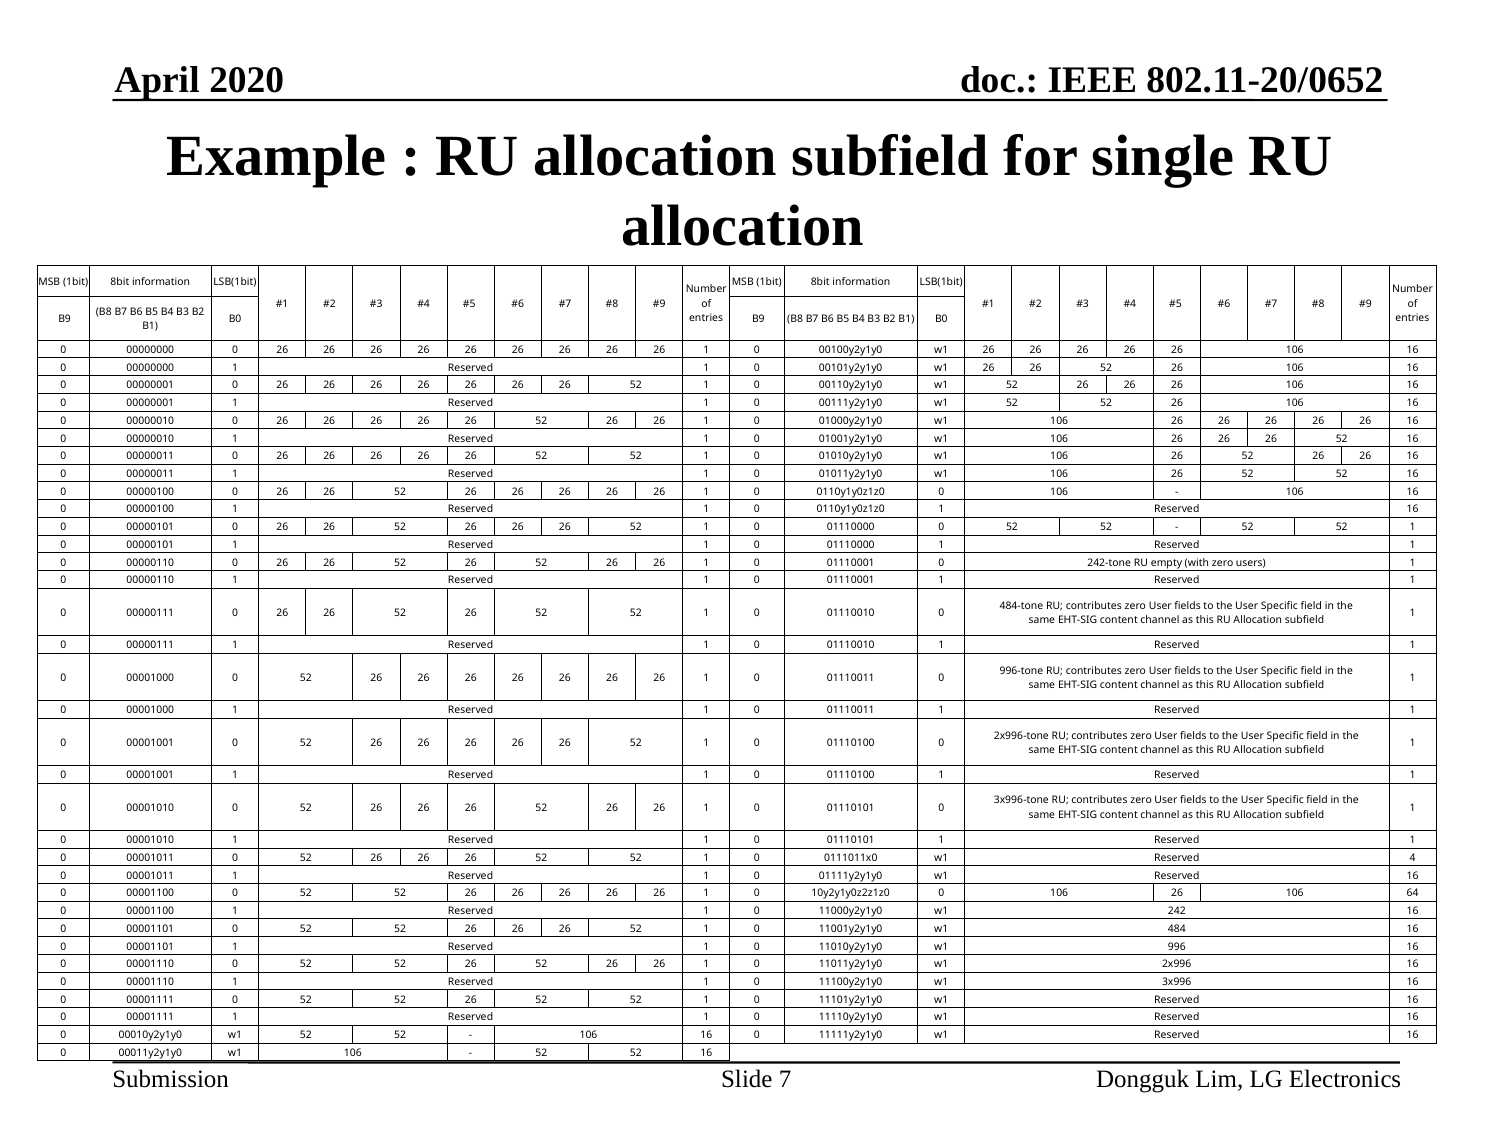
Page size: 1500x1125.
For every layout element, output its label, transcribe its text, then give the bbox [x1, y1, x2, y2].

table_cell 01110000 [785, 536, 917, 552]
table_cell 0 [918, 589, 964, 635]
table_cell 52 [495, 849, 588, 865]
table_cell 01011y2y1y0 [785, 465, 917, 481]
table_cell 0 [38, 1044, 89, 1060]
table_cell Reserved [259, 766, 682, 783]
table_cell 00000111 [90, 589, 211, 635]
table_cell B9 [38, 297, 89, 340]
table_cell 26 [589, 884, 635, 901]
table_cell 26 [259, 482, 305, 499]
table_cell (B8 B7 B6 B5 B4 B3 B2 B1) [785, 297, 917, 340]
table_cell 996 [965, 937, 1389, 954]
table_cell 26 [1154, 376, 1200, 393]
table_cell 26 [259, 589, 305, 635]
table_cell 11011y2y1y0 [785, 955, 917, 972]
table_cell 00001111 [90, 1008, 211, 1025]
table_cell 0 [38, 654, 89, 700]
table_cell 26 [1154, 358, 1200, 375]
table_cell 0 [38, 636, 89, 653]
table_cell 1 [212, 465, 258, 481]
table_cell 00000001 [90, 376, 211, 393]
table_cell 0 [212, 341, 258, 357]
table_cell 0 [38, 341, 89, 357]
table_cell 16 [1390, 358, 1436, 375]
table_cell 26 [259, 553, 305, 570]
table_cell 52 [353, 482, 447, 499]
table_cell 0 [38, 973, 89, 989]
table_cell 0 [212, 654, 258, 700]
table_cell 1 [683, 902, 729, 918]
table_cell 0 [38, 447, 89, 464]
table_cell 0 [212, 719, 258, 765]
table_cell 00001110 [90, 955, 211, 972]
table_cell 10y2y1y0z2z1z0 [785, 884, 917, 901]
table_cell 26 [306, 589, 352, 635]
table_cell 01001y2y1y0 [785, 429, 917, 446]
table_cell 0 [918, 784, 964, 830]
table_cell 0 [38, 937, 89, 954]
table_cell 11110y2y1y0 [785, 1008, 917, 1025]
table_cell 52 [1295, 429, 1389, 446]
table_cell 0 [730, 358, 784, 375]
table_cell 1 [683, 482, 729, 499]
table_cell 0 [38, 553, 89, 570]
table_cell 1 [1390, 784, 1436, 830]
table_cell 00000110 [90, 571, 211, 588]
table_cell 1 [683, 937, 729, 954]
table_cell 1 [1390, 518, 1436, 535]
table_cell 00000100 [90, 482, 211, 499]
table_cell 26 [448, 553, 494, 570]
table_cell 52 [589, 1044, 682, 1060]
table_cell 00001010 [90, 784, 211, 830]
table_header #5 [1154, 266, 1200, 340]
table_header #4 [1107, 266, 1153, 340]
table_cell 0 [730, 429, 784, 446]
title Example : RU allocation subfield for single RU allocation [112, 112, 1388, 263]
table_cell 1 [212, 394, 258, 411]
table_cell - [1154, 518, 1200, 535]
table_cell 1 [683, 571, 729, 588]
table_cell Reserved [965, 500, 1389, 517]
table_cell 00000110 [90, 553, 211, 570]
table_cell 26 [495, 884, 541, 901]
table_cell 26 [401, 341, 447, 357]
table_cell 52 [1201, 447, 1294, 464]
table_cell 4 [1390, 849, 1436, 865]
table_cell 26 [1107, 341, 1153, 357]
table_cell 11010y2y1y0 [785, 937, 917, 954]
table_cell 106 [1201, 358, 1389, 375]
table_cell 01111y2y1y0 [785, 866, 917, 883]
table_cell Reserved [259, 1008, 682, 1025]
table_cell 1 [918, 766, 964, 783]
table_cell 3x996-tone RU; contributes zero User fields to the User Specific field in the same EHT-SIG content channel as this RU Allocation subfield [965, 784, 1389, 830]
table_cell 26 [1154, 884, 1200, 901]
table_cell 26 [636, 482, 682, 499]
table_cell 16 [1390, 866, 1436, 883]
table_cell 00001010 [90, 831, 211, 848]
table_cell 26 [589, 341, 635, 357]
table_cell 0 [730, 341, 784, 357]
table_cell 01000y2y1y0 [785, 412, 917, 428]
table_cell 0 [38, 784, 89, 830]
table_cell 26 [495, 719, 541, 765]
table_cell 1 [212, 973, 258, 989]
table_cell 00000010 [90, 412, 211, 428]
table_cell w1 [918, 937, 964, 954]
table_cell 0 [730, 990, 784, 1007]
table_cell 484 [965, 919, 1389, 936]
table_cell 00001100 [90, 902, 211, 918]
table_cell Reserved [965, 701, 1389, 718]
table_cell 1 [683, 766, 729, 783]
table_cell 52 [495, 412, 588, 428]
table_cell 01110011 [785, 654, 917, 700]
table_cell Reserved [965, 636, 1389, 653]
table_cell 52 [259, 719, 352, 765]
table_cell w1 [918, 394, 964, 411]
table_cell 26 [1248, 412, 1294, 428]
table_cell 26 [1295, 412, 1341, 428]
table_cell 26 [401, 784, 447, 830]
table_cell 0 [730, 447, 784, 464]
table_cell 00001001 [90, 766, 211, 783]
table_cell 26 [636, 884, 682, 901]
table_cell 0 [212, 990, 258, 1007]
table_cell 1 [683, 500, 729, 517]
table_cell 26 [1154, 465, 1200, 481]
table_cell [1389, 1044, 1436, 1061]
table_cell 0 [38, 1008, 89, 1025]
table_cell 0 [38, 571, 89, 588]
table_cell 26 [1342, 412, 1389, 428]
table_cell 0 [918, 518, 964, 535]
table_header Number of entries [683, 266, 729, 340]
table_cell w1 [918, 341, 964, 357]
table_cell 26 [1154, 341, 1200, 357]
table_cell 26 [1154, 447, 1200, 464]
table_cell 1 [683, 719, 729, 765]
table_header #5 [448, 266, 494, 340]
table_cell Reserved [259, 536, 682, 552]
table_cell 52 [259, 990, 352, 1007]
table_cell 26 [542, 919, 588, 936]
table_cell w1 [918, 412, 964, 428]
table_cell [1342, 1044, 1389, 1061]
table_cell 00010y2y1y0 [90, 1026, 211, 1043]
table_cell [1295, 1044, 1342, 1061]
table_cell 01110101 [785, 784, 917, 830]
table_header #9 [1342, 266, 1389, 340]
table_cell 52 [589, 849, 682, 865]
table_cell 1 [212, 866, 258, 883]
table_cell 1 [683, 831, 729, 848]
table_cell 0 [38, 482, 89, 499]
table_cell 1 [212, 536, 258, 552]
table_cell 0 [730, 412, 784, 428]
table_cell 26 [448, 919, 494, 936]
table_cell 1 [212, 766, 258, 783]
table_cell 0 [38, 955, 89, 972]
table_header #1 [965, 266, 1011, 340]
table_cell 26 [259, 376, 305, 393]
table_cell 0 [730, 784, 784, 830]
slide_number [114, 54, 286, 101]
table_cell 0110y1y0z1z0 [785, 482, 917, 499]
table_cell 00000011 [90, 447, 211, 464]
table_cell 00100y2y1y0 [785, 341, 917, 357]
table_cell 1 [1390, 719, 1436, 765]
table_cell 1 [212, 500, 258, 517]
table_cell 1 [683, 884, 729, 901]
table_cell 26 [353, 412, 400, 428]
table_cell 16 [1390, 465, 1436, 481]
table_cell 52 [259, 884, 352, 901]
table_cell 26 [401, 447, 447, 464]
table_cell w1 [918, 919, 964, 936]
table_cell 26 [495, 376, 541, 393]
table_cell 26 [448, 341, 494, 357]
table_cell 52 [589, 376, 682, 393]
table_cell 52 [259, 955, 352, 972]
table_cell 16 [1390, 429, 1436, 446]
table_cell 00001011 [90, 849, 211, 865]
table_cell 2x996-tone RU; contributes zero User fields to the User Specific field in the same EHT-SIG content channel as this RU Allocation subfield [965, 719, 1389, 765]
table_cell 0 [212, 482, 258, 499]
table_cell 16 [1390, 973, 1436, 989]
table_cell 26 [542, 518, 588, 535]
table_cell 0 [918, 654, 964, 700]
table_cell 0110y1y0z1z0 [785, 500, 917, 517]
table_cell 0 [730, 571, 784, 588]
table_cell 1 [212, 1008, 258, 1025]
table_cell 106 [965, 429, 1153, 446]
table_cell 26 [306, 412, 352, 428]
table_cell 16 [1390, 482, 1436, 499]
table_cell 26 [401, 654, 447, 700]
table_cell w1 [918, 1008, 964, 1025]
table_cell 52 [353, 589, 447, 635]
table_cell Reserved [965, 766, 1389, 783]
table_cell 00000000 [90, 358, 211, 375]
table_cell 00111y2y1y0 [785, 394, 917, 411]
table_cell 0 [730, 376, 784, 393]
table_cell w1 [918, 849, 964, 865]
table_cell 26 [448, 990, 494, 1007]
table_cell 0 [212, 376, 258, 393]
table_cell 26 [542, 654, 588, 700]
table_cell 0 [730, 937, 784, 954]
table_cell Reserved [259, 394, 682, 411]
table_cell Reserved [259, 973, 682, 989]
table_cell 0 [730, 701, 784, 718]
table_cell 26 [589, 553, 635, 570]
table_cell 52 [353, 553, 447, 570]
table_header #1 [259, 266, 305, 340]
table_cell 01110000 [785, 518, 917, 535]
table_cell 1 [683, 973, 729, 989]
table_cell 26 [589, 412, 635, 428]
table_cell 16 [1390, 412, 1436, 428]
table_cell 26 [636, 553, 682, 570]
table_cell 00001011 [90, 866, 211, 883]
table_cell 26 [1248, 429, 1294, 446]
table_cell 11001y2y1y0 [785, 919, 917, 936]
table_cell 01010y2y1y0 [785, 447, 917, 464]
table_cell [965, 1044, 1012, 1061]
table_cell 26 [636, 955, 682, 972]
table_cell 1 [212, 937, 258, 954]
table_cell 64 [1390, 884, 1436, 901]
table_cell 26 [306, 482, 352, 499]
table_header LSB(1bit) [212, 266, 258, 296]
table_cell 0 [730, 589, 784, 635]
table_cell 0 [730, 849, 784, 865]
table_cell 0 [730, 884, 784, 901]
table_cell 52 [495, 589, 588, 635]
table_cell 1 [918, 500, 964, 517]
table_cell 0 [38, 1026, 89, 1043]
table_cell 0 [730, 465, 784, 481]
table_cell 0 [212, 784, 258, 830]
table_cell Reserved [259, 465, 682, 481]
table_cell 52 [353, 884, 447, 901]
table_cell 01110010 [785, 589, 917, 635]
table_cell 1 [683, 784, 729, 830]
table_header #6 [495, 266, 541, 340]
table_cell 0 [730, 955, 784, 972]
table_cell 00001110 [90, 973, 211, 989]
table_cell 0 [38, 465, 89, 481]
table_cell 0 [730, 919, 784, 936]
table_cell Reserved [965, 849, 1389, 865]
table_cell 0111011x0 [785, 849, 917, 865]
table_cell 0 [730, 553, 784, 570]
table_cell 0 [730, 394, 784, 411]
table_header Number of entries [1390, 266, 1436, 340]
table_cell 26 [448, 447, 494, 464]
table_cell 00001101 [90, 937, 211, 954]
table_cell 52 [1060, 358, 1153, 375]
table_cell 26 [353, 376, 400, 393]
table_cell 00011y2y1y0 [90, 1044, 211, 1060]
table_cell 26 [448, 412, 494, 428]
table_cell B0 [212, 297, 258, 340]
table_cell 26 [306, 518, 352, 535]
table_cell 52 [965, 394, 1059, 411]
table_cell 1 [683, 447, 729, 464]
table_cell 16 [1390, 902, 1436, 918]
table_cell [918, 1044, 965, 1061]
table_cell 242-tone RU empty (with zero users) [965, 553, 1389, 570]
table_cell 106 [1201, 394, 1389, 411]
table_cell 26 [1154, 429, 1200, 446]
table_cell 0 [38, 902, 89, 918]
table_cell 0 [212, 518, 258, 535]
table_cell Reserved [259, 701, 682, 718]
table_cell 00000010 [90, 429, 211, 446]
table_cell 01110100 [785, 719, 917, 765]
table_cell 3x996 [965, 973, 1389, 989]
table_cell Reserved [259, 429, 682, 446]
table_cell 1 [1390, 571, 1436, 588]
table_cell 1 [683, 589, 729, 635]
table_cell 1 [683, 358, 729, 375]
table_cell 26 [1201, 429, 1247, 446]
table_cell 16 [683, 1044, 729, 1060]
table_header #2 [306, 266, 352, 340]
table_cell Reserved [259, 636, 682, 653]
table_cell 0 [38, 589, 89, 635]
table_cell 26 [401, 849, 447, 865]
table_cell 26 [353, 719, 400, 765]
table_cell 52 [589, 589, 682, 635]
table_cell 0 [730, 719, 784, 765]
table_cell [1059, 1044, 1106, 1061]
table_cell 26 [1012, 341, 1059, 357]
table_cell 52 [965, 518, 1059, 535]
table_cell 01110001 [785, 553, 917, 570]
table_cell 1 [1390, 654, 1436, 700]
table_cell 0 [730, 536, 784, 552]
table_cell 0 [212, 884, 258, 901]
table_cell 52 [1295, 465, 1389, 481]
table_cell 26 [448, 784, 494, 830]
table_cell 0 [730, 1026, 784, 1043]
table_cell 1 [918, 831, 964, 848]
table_cell 0 [730, 973, 784, 989]
table_cell 26 [636, 341, 682, 357]
table_cell 26 [353, 447, 400, 464]
table_cell 106 [259, 1044, 447, 1060]
table_cell 0 [730, 518, 784, 535]
table_cell Reserved [965, 990, 1389, 1007]
slide_number Slide 7 [712, 1061, 800, 1093]
table_cell 0 [38, 884, 89, 901]
table_cell 0 [38, 412, 89, 428]
table_cell 1 [918, 571, 964, 588]
table_cell 106 [1201, 341, 1389, 357]
table_cell 00000011 [90, 465, 211, 481]
table_cell 26 [448, 589, 494, 635]
table_cell 1 [212, 831, 258, 848]
table_cell 106 [965, 412, 1153, 428]
table_cell 1 [683, 1008, 729, 1025]
table_cell 1 [212, 902, 258, 918]
table_cell 1 [1390, 536, 1436, 552]
table_cell 26 [495, 341, 541, 357]
table_cell [1153, 1044, 1200, 1061]
table_cell 00001000 [90, 701, 211, 718]
table_cell w1 [918, 429, 964, 446]
table_cell 0 [730, 482, 784, 499]
table_cell 1 [1390, 589, 1436, 635]
table_cell 0 [38, 831, 89, 848]
table_cell 26 [1342, 447, 1389, 464]
table_cell 00000101 [90, 536, 211, 552]
table_cell - [448, 1026, 494, 1043]
table_cell 1 [918, 701, 964, 718]
table_cell w1 [918, 955, 964, 972]
table_cell [784, 1044, 918, 1061]
footer Dongguk Lim, LG Electronics [1092, 1061, 1402, 1093]
table_cell 26 [259, 341, 305, 357]
table_cell 1 [212, 429, 258, 446]
table_cell 484-tone RU; contributes zero User fields to the User Specific field in the same EHT-SIG content channel as this RU Allocation subfield [965, 589, 1389, 635]
table_cell 26 [1295, 447, 1341, 464]
table_cell 00000111 [90, 636, 211, 653]
table_cell w1 [918, 465, 964, 481]
table_cell 1 [683, 866, 729, 883]
table_cell 26 [589, 482, 635, 499]
table_cell [1248, 1044, 1295, 1061]
table_cell 26 [542, 341, 588, 357]
table_cell 1 [683, 654, 729, 700]
table_cell 52 [589, 719, 682, 765]
table_cell 0 [38, 719, 89, 765]
table_cell Reserved [259, 571, 682, 588]
table_cell w1 [212, 1044, 258, 1060]
table_cell 1 [683, 919, 729, 936]
table_cell 0 [212, 955, 258, 972]
table_cell 1 [683, 394, 729, 411]
table_header #8 [589, 266, 635, 340]
table_cell 1 [683, 536, 729, 552]
table_cell [1106, 1044, 1153, 1061]
table_cell 00000000 [90, 341, 211, 357]
table_cell 0 [212, 849, 258, 865]
table_cell 0 [918, 884, 964, 901]
table_cell 52 [259, 919, 352, 936]
table_cell 106 [965, 447, 1153, 464]
table_cell 0 [38, 866, 89, 883]
table_cell 52 [589, 990, 682, 1007]
table_cell 52 [353, 518, 447, 535]
table_cell 0 [730, 831, 784, 848]
table_cell 1 [683, 412, 729, 428]
table_cell 1 [212, 571, 258, 588]
table_cell 00101y2y1y0 [785, 358, 917, 375]
table_cell 26 [1060, 376, 1106, 393]
table_cell 52 [1295, 518, 1389, 535]
table_cell 26 [542, 376, 588, 393]
table_cell 52 [495, 1044, 588, 1060]
table_cell 1 [683, 429, 729, 446]
table_cell 52 [495, 990, 588, 1007]
table_cell 106 [965, 884, 1153, 901]
table_cell Reserved [259, 937, 682, 954]
table_cell 26 [259, 518, 305, 535]
table_cell 0 [730, 902, 784, 918]
table_cell 26 [259, 412, 305, 428]
table_cell 52 [965, 376, 1059, 393]
table_cell 0 [212, 589, 258, 635]
table_cell 00001101 [90, 919, 211, 936]
table_header #3 [353, 266, 400, 340]
table_cell 26 [353, 654, 400, 700]
table_cell 26 [495, 518, 541, 535]
table_cell 26 [1107, 376, 1153, 393]
table_cell 106 [495, 1026, 682, 1043]
table_cell 1 [683, 518, 729, 535]
table_cell 00000100 [90, 500, 211, 517]
table_cell 26 [448, 884, 494, 901]
table_cell 0 [212, 412, 258, 428]
table_cell 0 [38, 766, 89, 783]
table_header MSB (1bit) [38, 266, 89, 296]
table_cell 16 [683, 1026, 729, 1043]
table_cell 26 [353, 341, 400, 357]
table_cell 26 [448, 849, 494, 865]
table_cell 52 [259, 849, 352, 865]
table_cell 00000101 [90, 518, 211, 535]
table_cell 26 [1060, 341, 1106, 357]
table_cell 0 [918, 482, 964, 499]
table_cell 26 [448, 719, 494, 765]
table_cell 00001111 [90, 990, 211, 1007]
table_cell 1 [918, 536, 964, 552]
table_cell 0 [38, 849, 89, 865]
table_cell Reserved [259, 866, 682, 883]
table_cell 26 [542, 884, 588, 901]
table_cell 0 [38, 919, 89, 936]
table_cell 0 [38, 376, 89, 393]
table_cell 26 [1154, 394, 1200, 411]
table_cell 11000y2y1y0 [785, 902, 917, 918]
table_cell 26 [495, 654, 541, 700]
table_cell 26 [306, 447, 352, 464]
table_cell 01110001 [785, 571, 917, 588]
table_cell 52 [353, 955, 447, 972]
table_cell 26 [542, 482, 588, 499]
table_cell 52 [495, 553, 588, 570]
table_cell 0 [38, 500, 89, 517]
table_cell 16 [1390, 1008, 1436, 1025]
table_cell 1 [918, 636, 964, 653]
table_cell w1 [918, 866, 964, 883]
table_cell 26 [542, 719, 588, 765]
table_cell 26 [965, 358, 1011, 375]
table_cell 00000001 [90, 394, 211, 411]
table_cell w1 [918, 973, 964, 989]
table_cell 26 [401, 412, 447, 428]
table_cell 1 [1390, 766, 1436, 783]
table_cell 996-tone RU; contributes zero User fields to the User Specific field in the same EHT-SIG content channel as this RU Allocation subfield [965, 654, 1389, 700]
table_cell 52 [353, 919, 447, 936]
table_cell 26 [259, 447, 305, 464]
table_cell 16 [1390, 376, 1436, 393]
table_header MSB (1bit) [730, 266, 784, 296]
table_cell 106 [1201, 482, 1389, 499]
table_header #2 [1012, 266, 1059, 340]
table_cell 16 [1390, 937, 1436, 954]
table_cell 26 [636, 784, 682, 830]
table_cell [730, 1044, 784, 1061]
table_cell 1 [683, 990, 729, 1007]
table_cell 26 [448, 654, 494, 700]
table_cell 11101y2y1y0 [785, 990, 917, 1007]
table_cell 1 [683, 341, 729, 357]
table_cell Reserved [259, 500, 682, 517]
table_cell 0 [730, 500, 784, 517]
table_cell 0 [38, 536, 89, 552]
table_cell 106 [965, 482, 1153, 499]
table_cell Reserved [965, 831, 1389, 848]
table_cell 52 [1060, 394, 1153, 411]
table_cell 00001100 [90, 884, 211, 901]
table_cell 26 [448, 482, 494, 499]
table_cell 1 [1390, 831, 1436, 848]
table_cell w1 [918, 447, 964, 464]
table_cell 52 [353, 990, 447, 1007]
table_cell 0 [38, 394, 89, 411]
table_cell B0 [918, 297, 964, 340]
table_cell 11100y2y1y0 [785, 973, 917, 989]
table_cell 26 [636, 412, 682, 428]
table_header #8 [1295, 266, 1341, 340]
table_cell - [448, 1044, 494, 1060]
table_header #7 [1248, 266, 1294, 340]
table_cell 1 [683, 701, 729, 718]
table_cell Reserved [965, 1008, 1389, 1025]
table_cell 16 [1390, 990, 1436, 1007]
table_cell - [1154, 482, 1200, 499]
table_cell 1 [683, 465, 729, 481]
table_cell w1 [918, 376, 964, 393]
table_cell 52 [589, 518, 682, 535]
table_cell 52 [259, 654, 352, 700]
table_cell 0 [38, 429, 89, 446]
table_cell B9 [730, 297, 784, 340]
table_cell 26 [353, 849, 400, 865]
table_header #9 [636, 266, 682, 340]
table_cell 0 [730, 1008, 784, 1025]
table_cell 16 [1390, 500, 1436, 517]
table_cell 16 [1390, 394, 1436, 411]
table_cell 0 [38, 990, 89, 1007]
table_cell 00001001 [90, 719, 211, 765]
table_cell 26 [401, 719, 447, 765]
table_cell 52 [1201, 465, 1294, 481]
table_cell 0 [38, 701, 89, 718]
table_cell 1 [212, 701, 258, 718]
table_cell 1 [683, 849, 729, 865]
table_cell 106 [1201, 884, 1389, 901]
table_cell 52 [1060, 518, 1153, 535]
table_cell 26 [589, 955, 635, 972]
table_cell 26 [306, 341, 352, 357]
table_cell 26 [448, 518, 494, 535]
table_cell 1 [1390, 701, 1436, 718]
table_cell 52 [495, 955, 588, 972]
table_cell 242 [965, 902, 1389, 918]
table_cell 26 [636, 654, 682, 700]
table_header #3 [1060, 266, 1106, 340]
table_header #6 [1201, 266, 1247, 340]
table_cell Reserved [259, 831, 682, 848]
table_cell 0 [212, 919, 258, 936]
table_cell 1 [1390, 553, 1436, 570]
table_cell w1 [212, 1026, 258, 1043]
table_cell 52 [259, 784, 352, 830]
table_cell 52 [495, 447, 588, 464]
table_cell Reserved [259, 358, 682, 375]
table_cell Reserved [965, 571, 1389, 588]
table_cell 106 [1201, 376, 1389, 393]
table_cell 26 [401, 376, 447, 393]
table_cell 0 [212, 553, 258, 570]
table_cell 52 [1201, 518, 1294, 535]
table_cell Reserved [965, 536, 1389, 552]
table_cell 0 [212, 447, 258, 464]
table_cell 26 [589, 784, 635, 830]
table_cell 26 [1201, 412, 1247, 428]
table_cell Reserved [965, 1026, 1389, 1043]
table_cell 1 [1390, 636, 1436, 653]
table_cell 0 [918, 553, 964, 570]
table_cell 01110100 [785, 766, 917, 783]
table_header LSB(1bit) [918, 266, 964, 296]
table_cell 1 [683, 636, 729, 653]
table_cell (B8 B7 B6 B5 B4 B3 B2 B1) [90, 297, 211, 340]
table_cell 00001000 [90, 654, 211, 700]
table_cell 0 [730, 654, 784, 700]
table_cell 01110101 [785, 831, 917, 848]
table_cell [1012, 1044, 1059, 1061]
table_cell 26 [589, 654, 635, 700]
table_cell 00110y2y1y0 [785, 376, 917, 393]
table_header 8bit information [785, 266, 917, 296]
table_cell 16 [1390, 447, 1436, 464]
table_cell 52 [259, 1026, 352, 1043]
table_cell 01110010 [785, 636, 917, 653]
table_cell 52 [589, 447, 682, 464]
table_cell w1 [918, 902, 964, 918]
table_cell 106 [965, 465, 1153, 481]
table_cell 26 [495, 482, 541, 499]
table_cell 1 [683, 955, 729, 972]
table_cell 0 [730, 866, 784, 883]
table_header #7 [542, 266, 588, 340]
table_cell 1 [212, 636, 258, 653]
table_cell 26 [495, 919, 541, 936]
table_cell 16 [1390, 919, 1436, 936]
table_cell 2x996 [965, 955, 1389, 972]
table_cell 0 [38, 518, 89, 535]
table_cell 26 [448, 955, 494, 972]
table_cell 26 [448, 376, 494, 393]
table_cell 11111y2y1y0 [785, 1026, 917, 1043]
table_cell 0 [38, 358, 89, 375]
table_cell Reserved [259, 902, 682, 918]
table_cell 16 [1390, 341, 1436, 357]
table_cell 52 [495, 784, 588, 830]
table_cell 26 [306, 376, 352, 393]
table_cell [1200, 1044, 1248, 1061]
table_header #4 [401, 266, 447, 340]
table_cell w1 [918, 990, 964, 1007]
table_cell 16 [1390, 955, 1436, 972]
table_cell w1 [918, 1026, 964, 1043]
table_header 8bit information [90, 266, 211, 296]
table_cell 26 [965, 341, 1011, 357]
table_cell 26 [306, 553, 352, 570]
table_cell 0 [918, 719, 964, 765]
table_cell Reserved [965, 866, 1389, 883]
table_cell 1 [683, 376, 729, 393]
table_cell 0 [730, 636, 784, 653]
table_cell 0 [730, 766, 784, 783]
table_cell 1 [212, 358, 258, 375]
table_cell w1 [918, 358, 964, 375]
table_cell 52 [589, 919, 682, 936]
table_cell 1 [683, 553, 729, 570]
table_cell 01110011 [785, 701, 917, 718]
table_cell 26 [1012, 358, 1059, 375]
table_cell 16 [1390, 1026, 1436, 1043]
table_cell 26 [1154, 412, 1200, 428]
table_cell 26 [353, 784, 400, 830]
table_cell 52 [353, 1026, 447, 1043]
